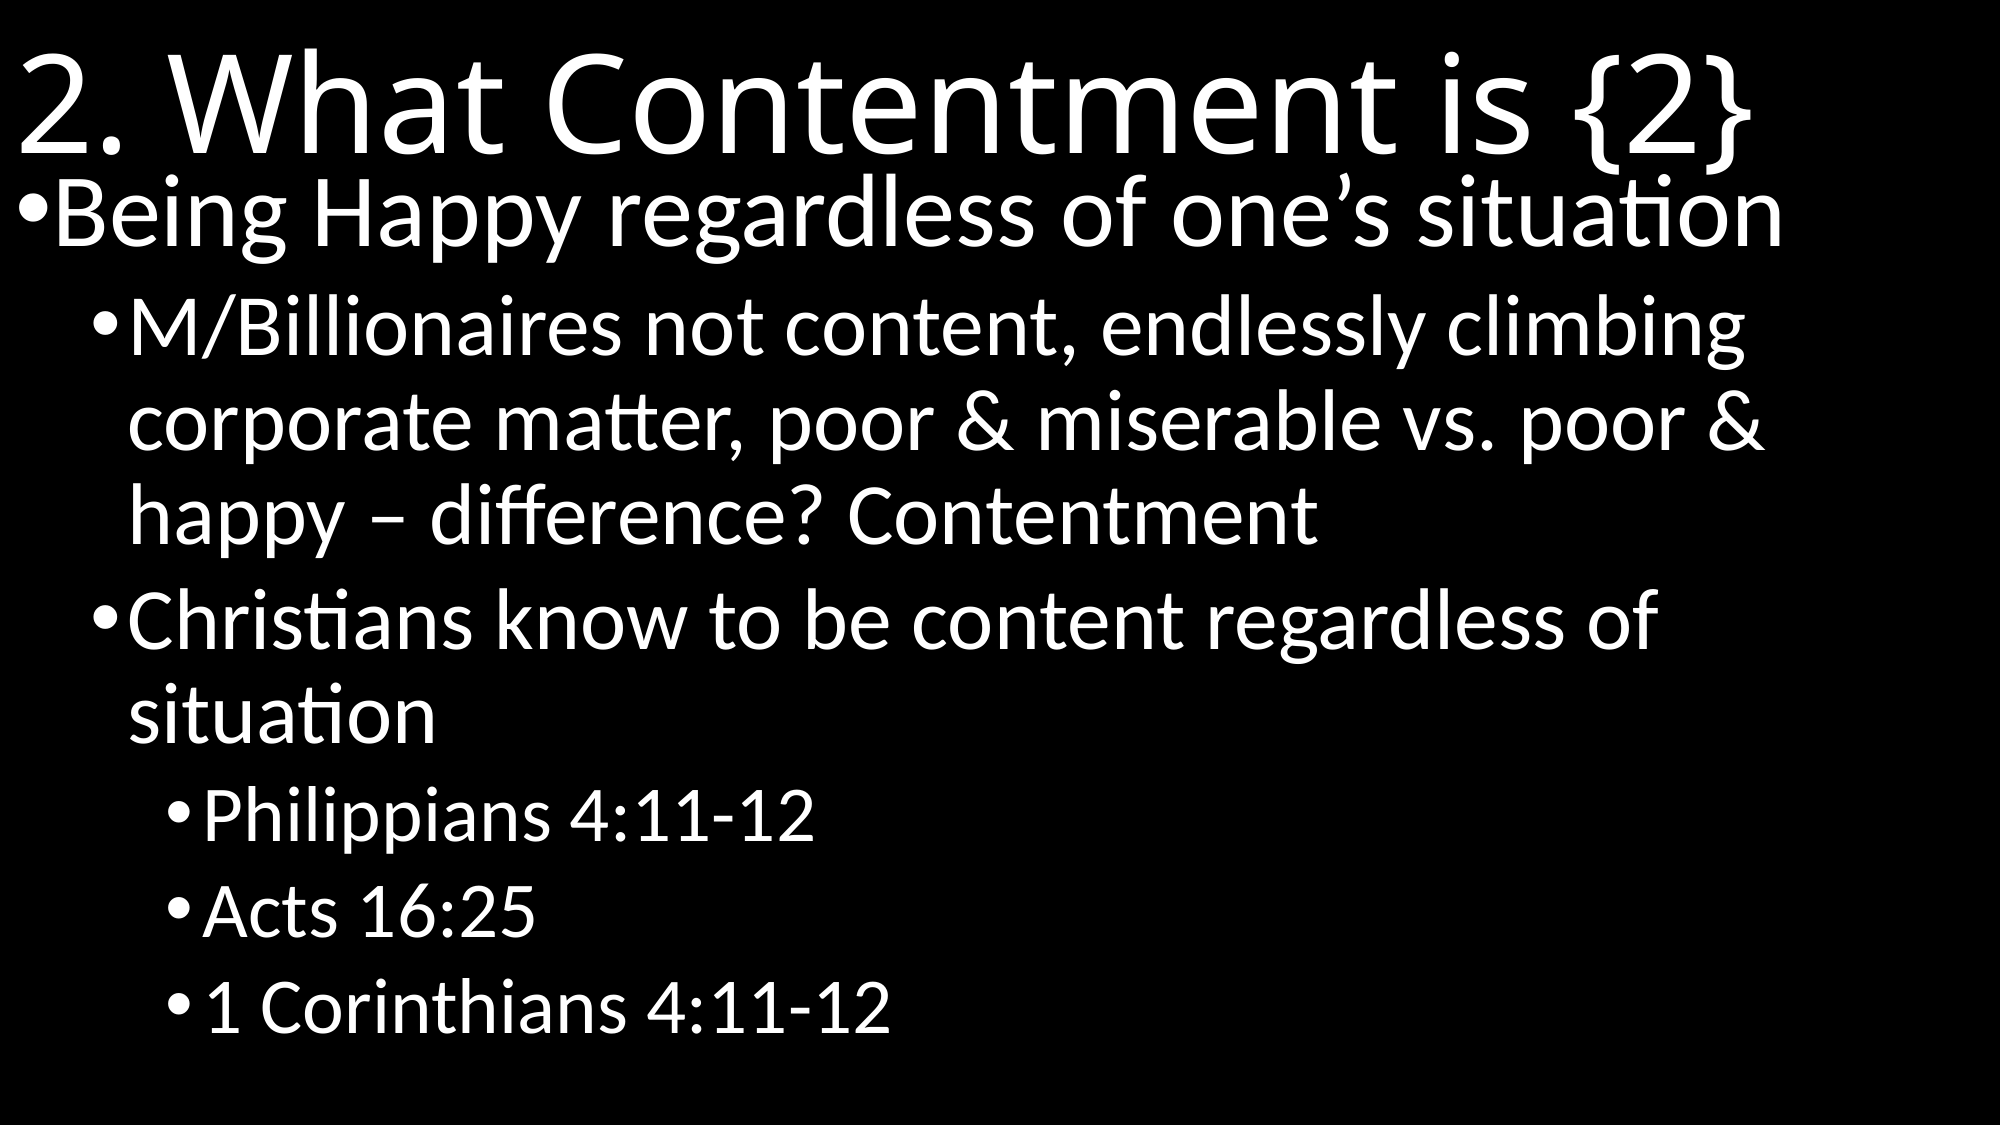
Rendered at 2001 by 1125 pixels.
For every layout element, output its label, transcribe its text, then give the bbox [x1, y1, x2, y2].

list Being Happy regardless of one’s situation M/Billionaires not content, endlessly climbing corporate matter, poor & miserable vs. poor & happy – difference? Contentment Christians know to be content regardless of situation Philippians 4:11-12 Acts 16:25 1 Corinthians 4:11-12 [0, 149, 2000, 1125]
title 2. What Contentment is {2} [0, 0, 2000, 149]
